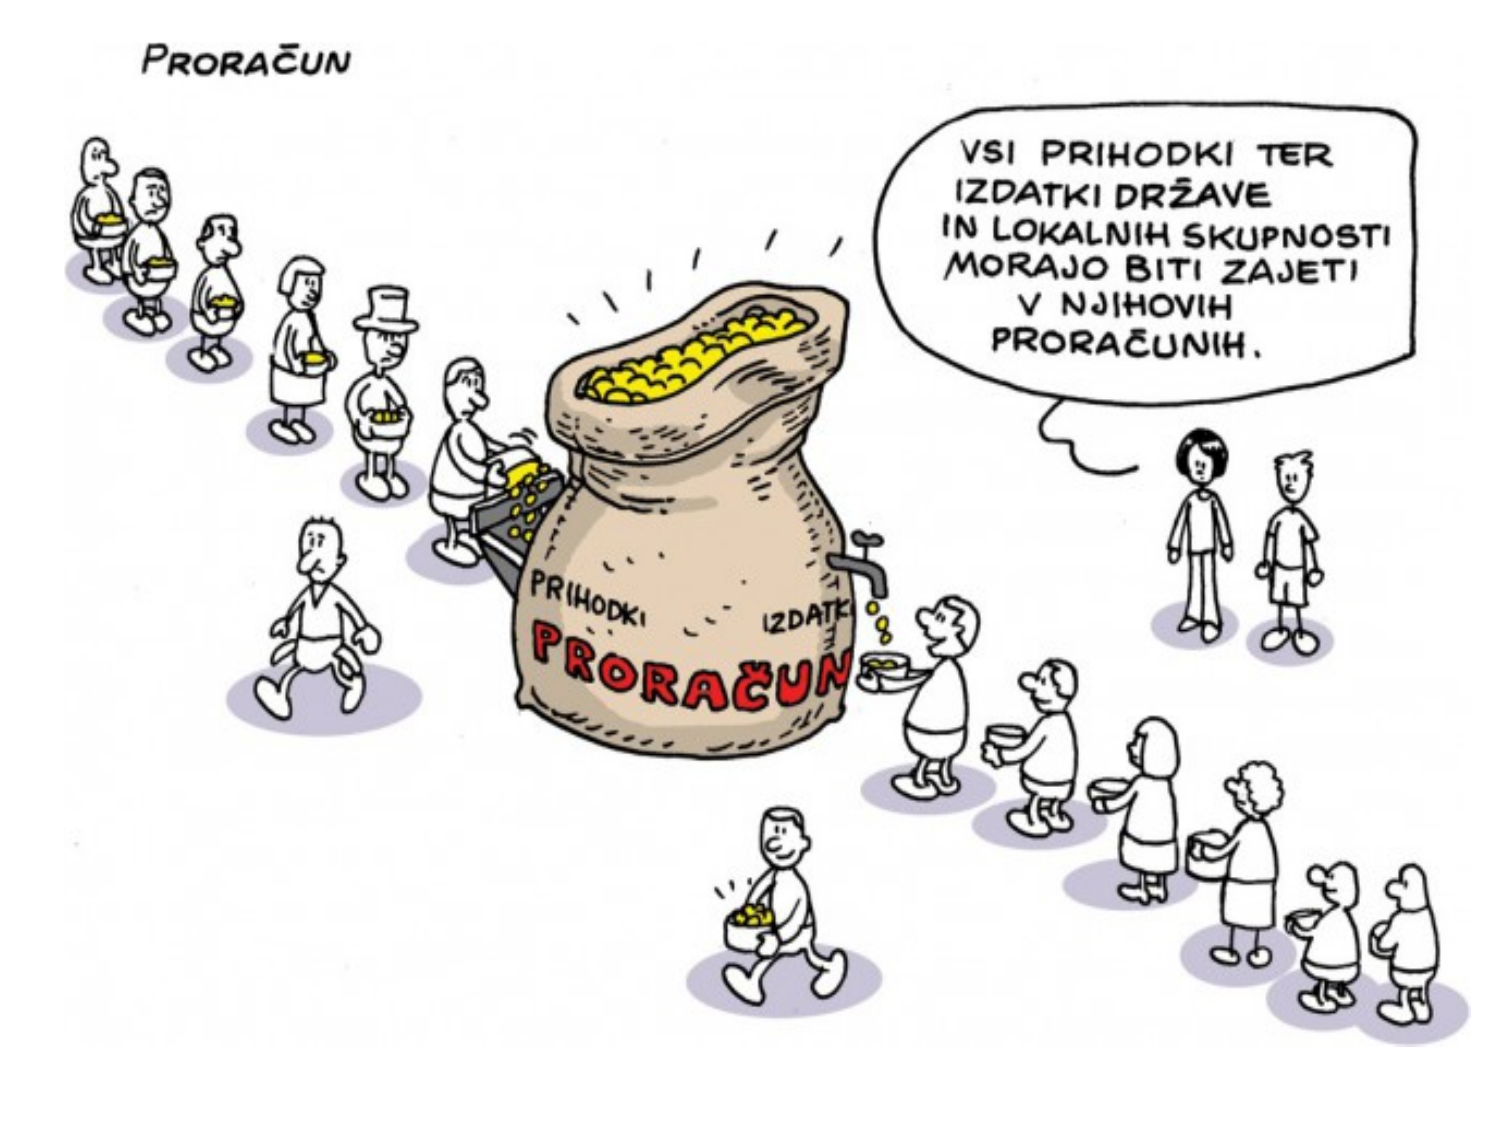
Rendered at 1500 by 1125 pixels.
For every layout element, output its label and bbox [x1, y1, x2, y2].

picture [64, 42, 1471, 1047]
